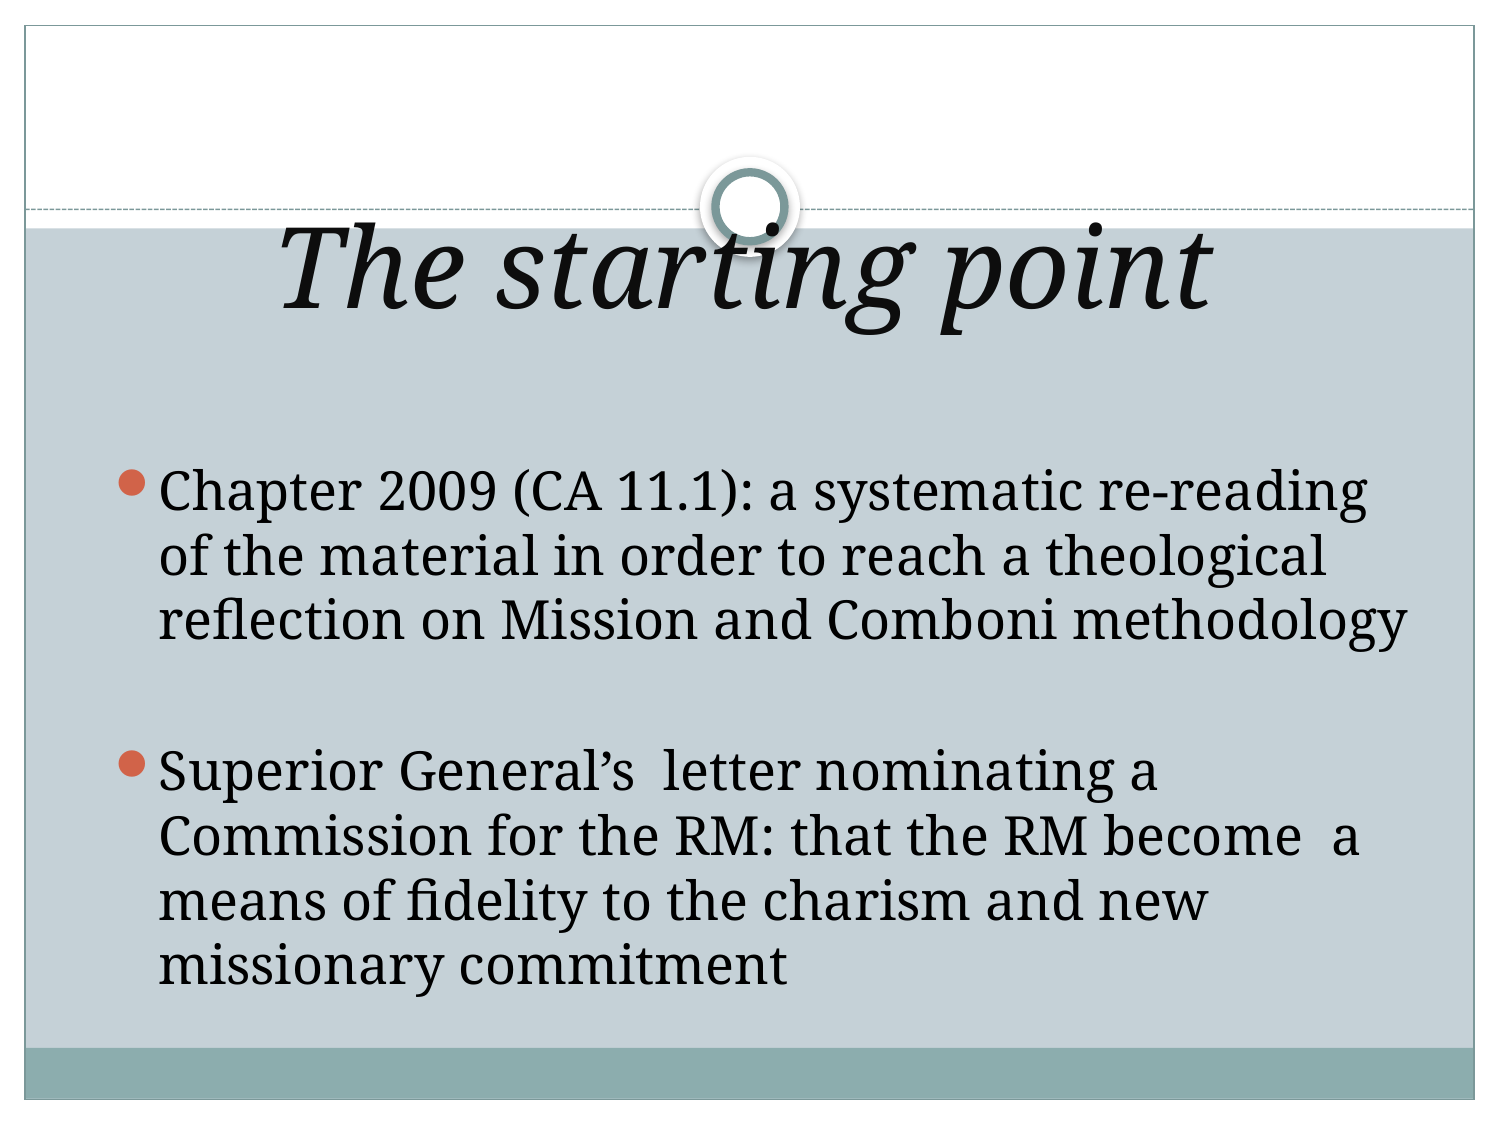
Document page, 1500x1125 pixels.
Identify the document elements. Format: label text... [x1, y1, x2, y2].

title The starting point [253, 113, 1235, 338]
list Chapter 2009 (CA 11.1): a systematic re-reading of the material in order to reach a theological reflection on Mission and Comboni methodology Superior General’s letter nominating a Commission for the RM: that the RM become a means of fidelity to the charism and new missionary commitment [100, 373, 1425, 1047]
